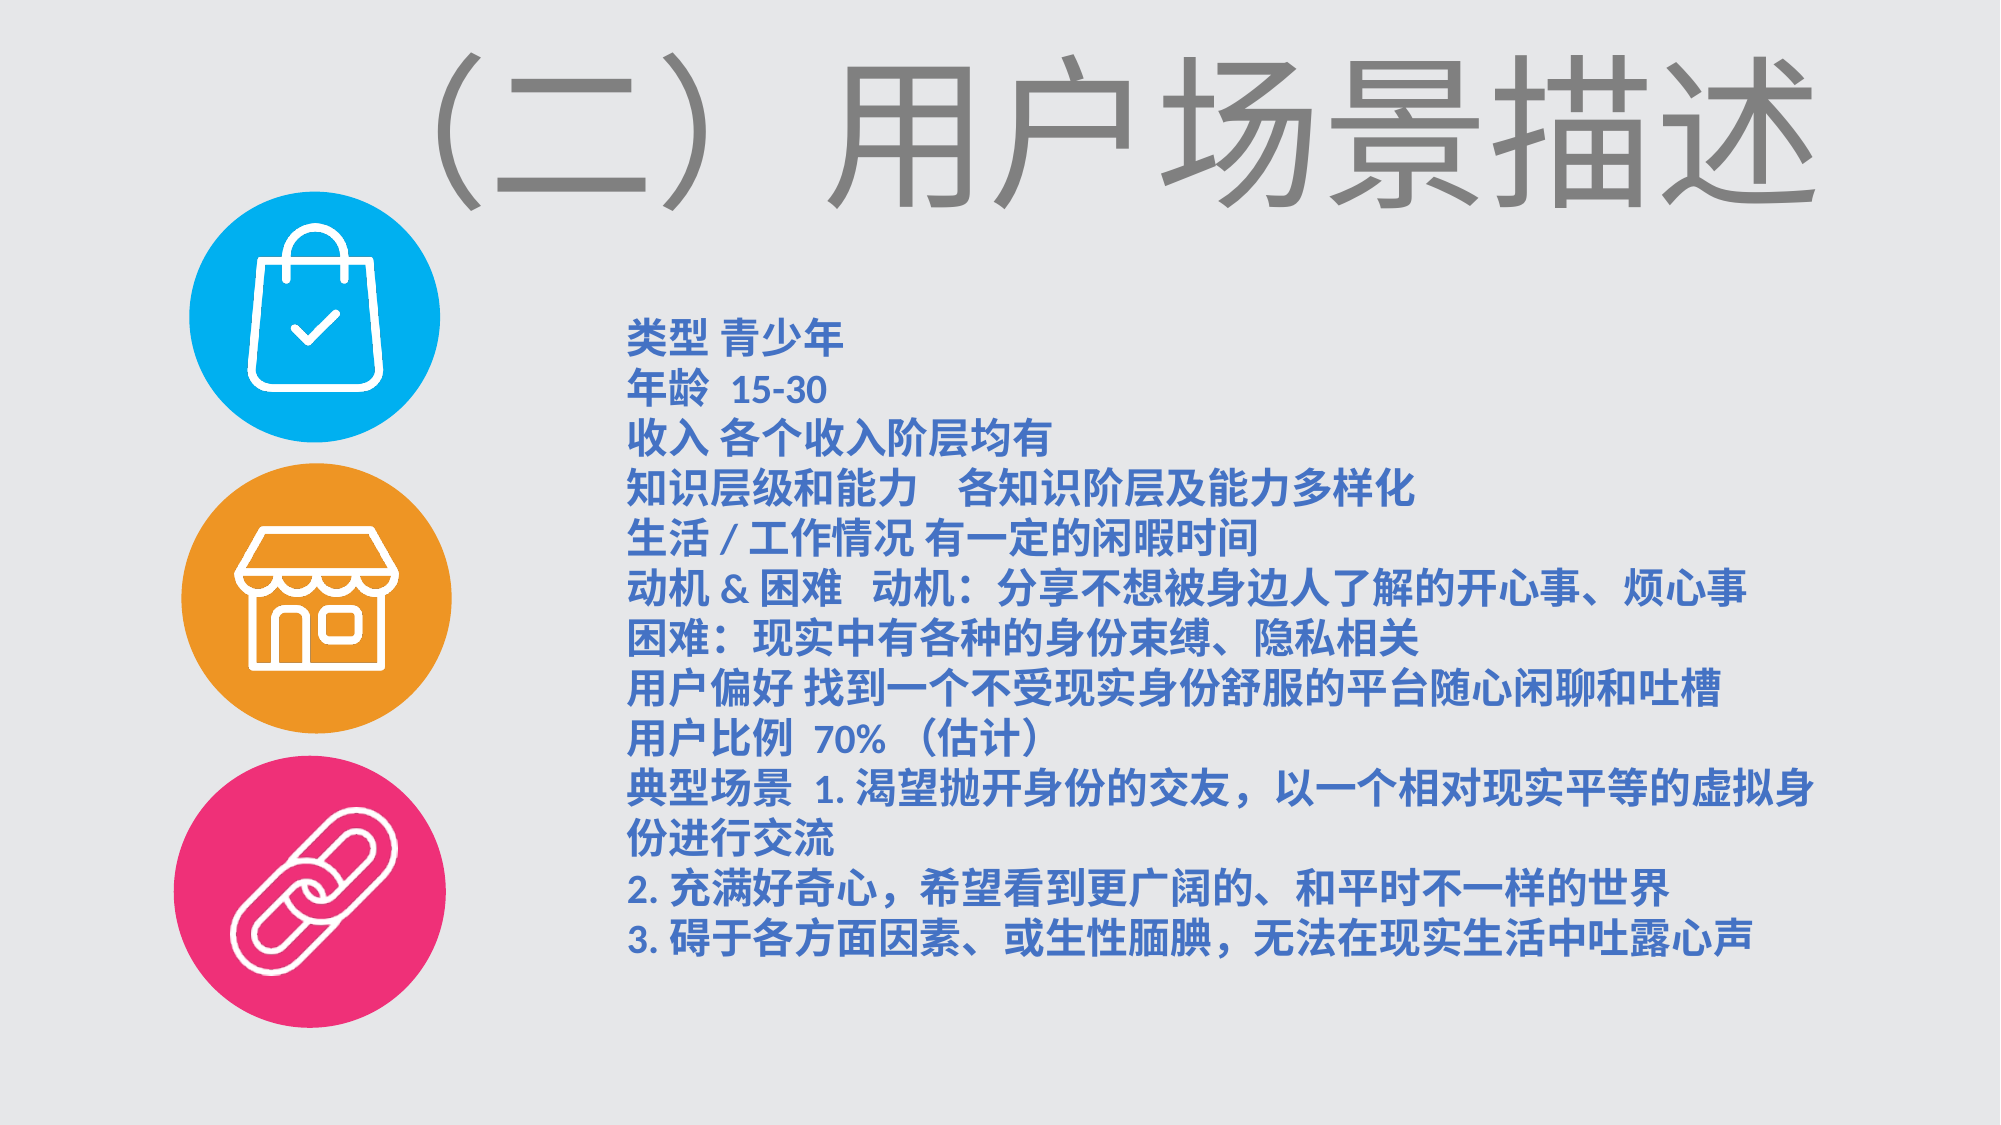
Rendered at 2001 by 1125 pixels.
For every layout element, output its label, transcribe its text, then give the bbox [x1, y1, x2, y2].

text_box 类型 青少年 年龄 15-30 收入 各个收入阶层均有 知识层级和能力 各知识阶层及能力多样化 生活/工作情况 有一定的闲暇时间 动机&困难 动机：分享不想被身边人了解的开心事、烦心事 困难：现实中有各种的身份束缚、隐私相关 用户偏好 找到一个不受现实身份舒服的平台随心闲聊和吐槽 用户比例 70%（估计） 典型场景 1.渴望抛开身份的交友，以一个相对现实平等的虚拟身份进行交流 2.充满好奇心，希望看到更广阔的、和平时不一样的世界 3.碍于各方面因素、或生性腼腆，无法在现实生活中吐露心声 [612, 304, 1843, 970]
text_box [173, 755, 446, 1028]
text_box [181, 463, 452, 734]
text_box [189, 191, 441, 443]
text_box （二）用户场景描述 [145, 21, 2000, 237]
